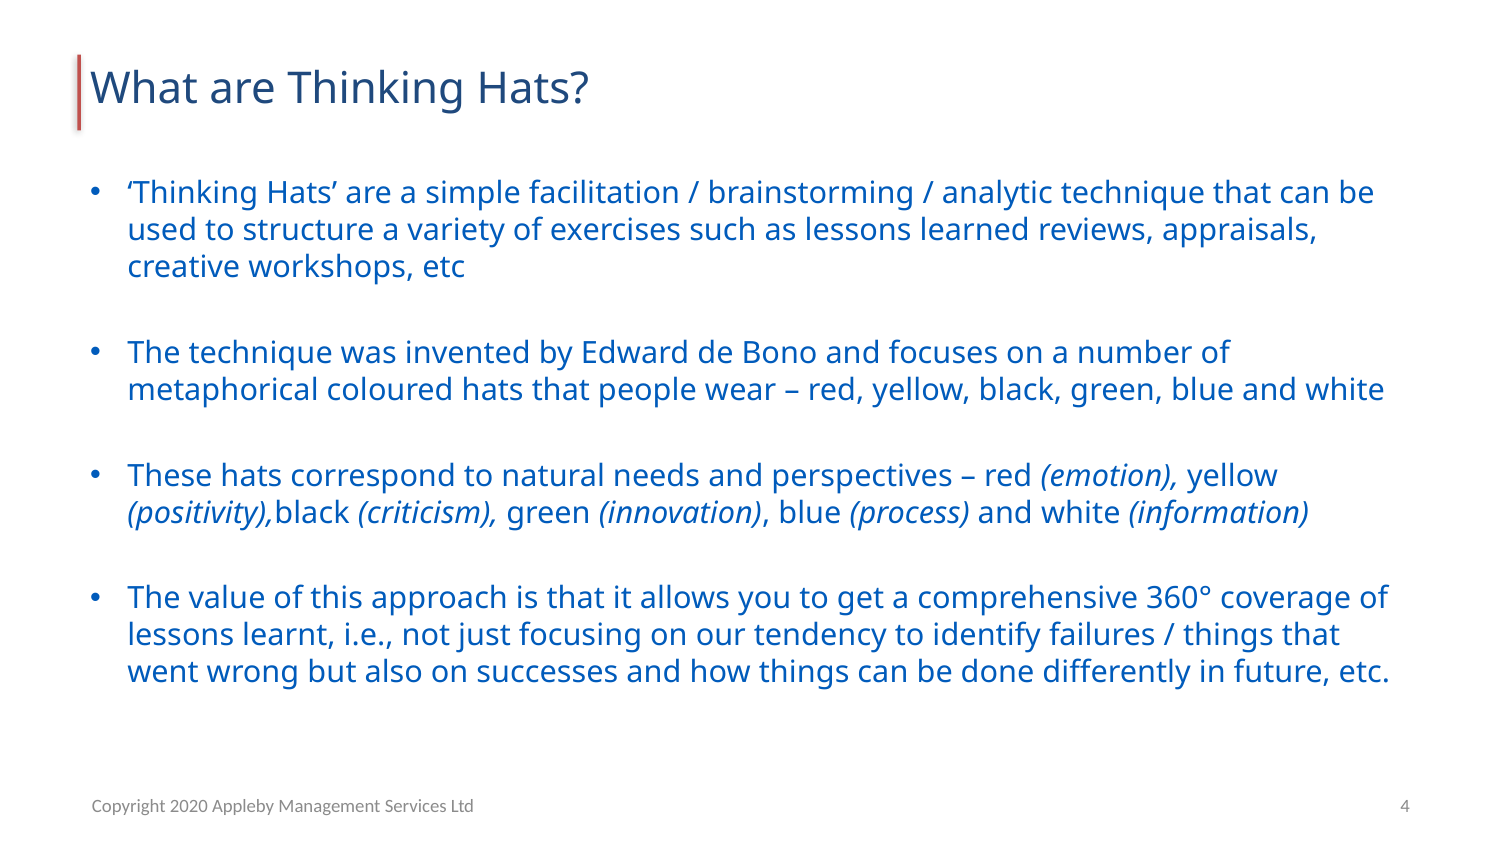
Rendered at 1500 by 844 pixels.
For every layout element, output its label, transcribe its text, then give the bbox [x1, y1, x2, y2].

slide_number 4 [1074, 782, 1425, 827]
title What are Thinking Hats? [75, 52, 1379, 155]
list ‘Thinking Hats’ are a simple facilitation / brainstorming / analytic technique that can be used to structure a variety of exercises such as lessons learned reviews, appraisals, creative workshops, etc The technique was invented by Edward de Bono and focuses on a number of metaphorical coloured hats that people wear – red, yellow, black, green, blue and white These hats correspond to natural needs and perspectives – red (emotion), yellow (positivity),black (criticism), green (innovation), blue (process) and white (information) The value of this approach is that it allows you to get a comprehensive 360° coverage of lessons learnt, i.e., not just focusing on our tendency to identify failures / things that went wrong but also on successes and how things can be done differently in future, etc. [75, 165, 1425, 769]
footer Copyright 2020 Appleby Management Services Ltd [76, 782, 552, 827]
